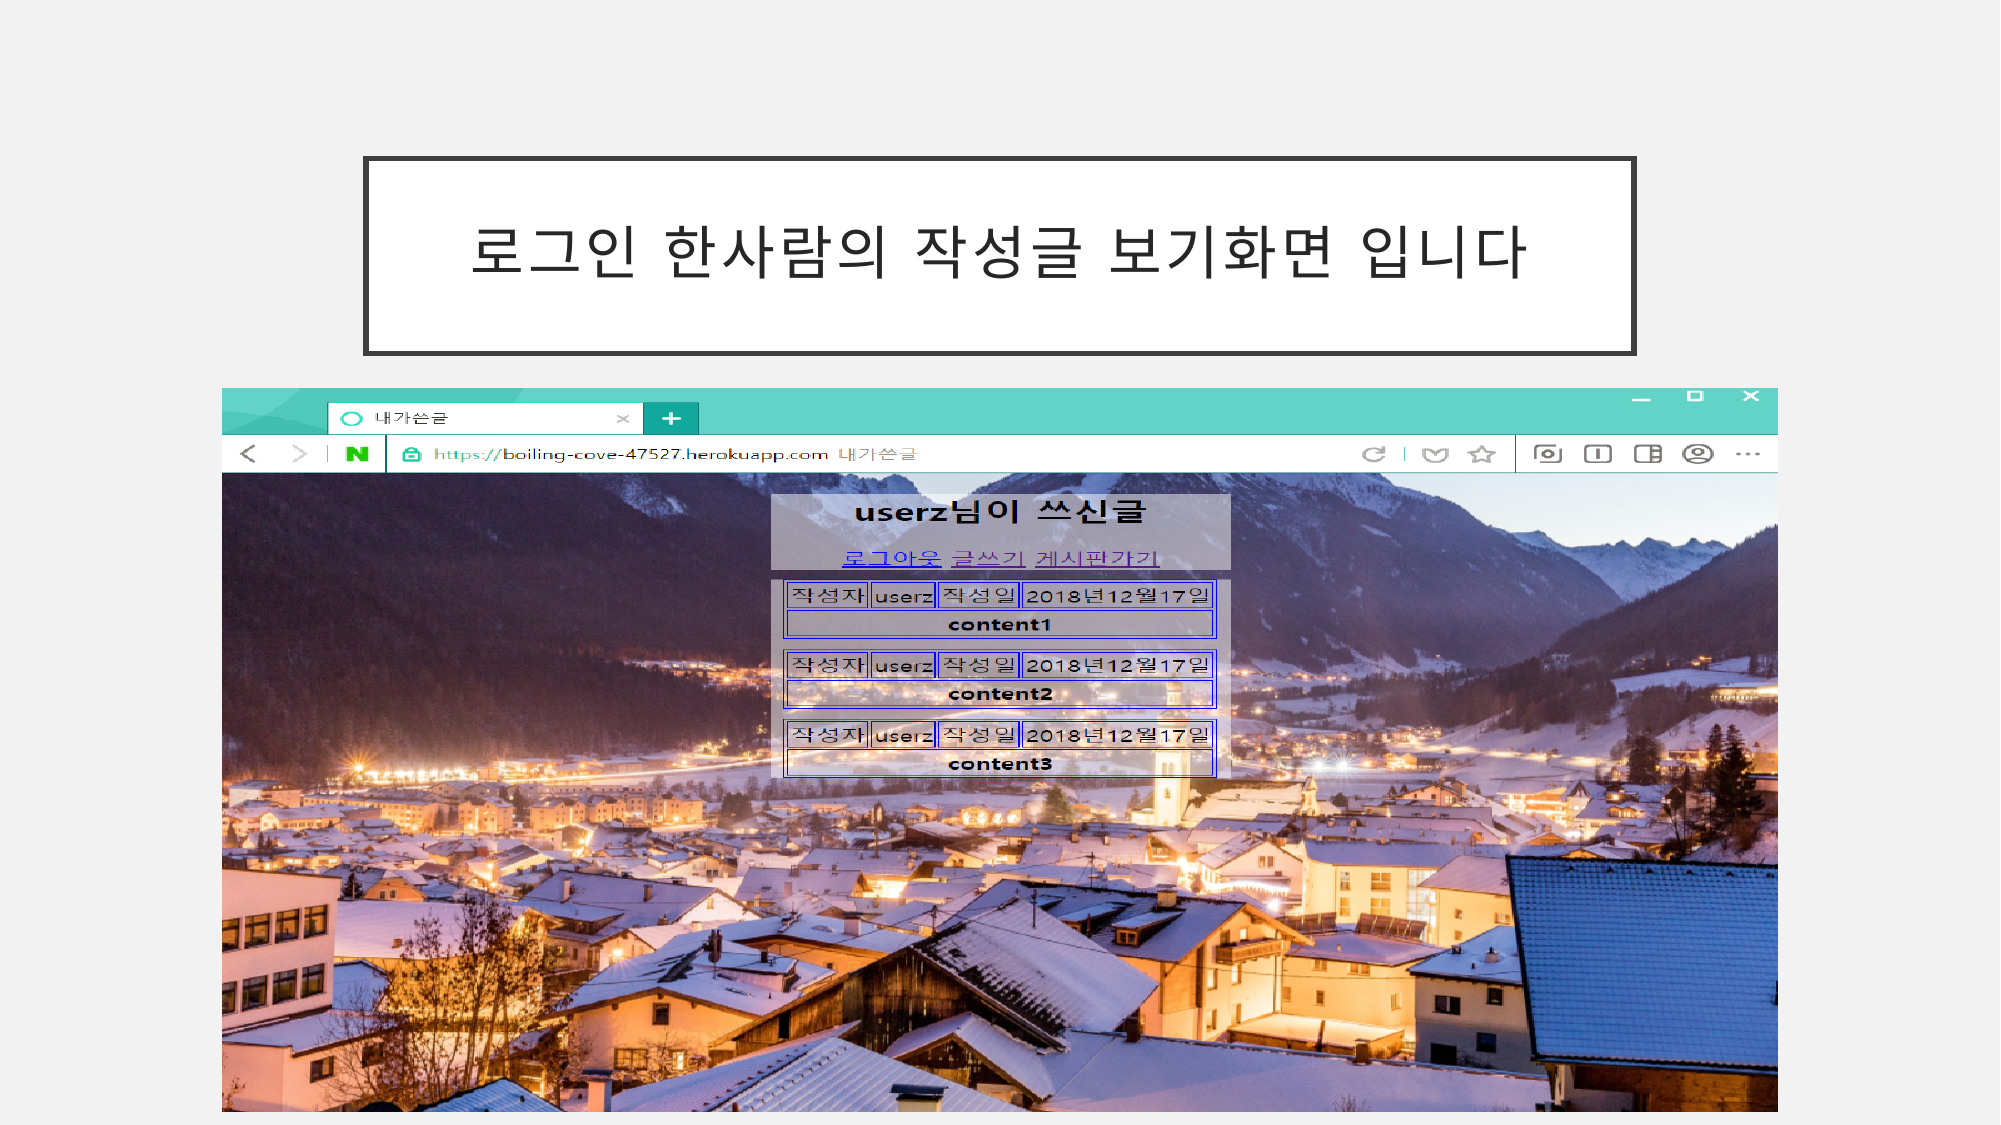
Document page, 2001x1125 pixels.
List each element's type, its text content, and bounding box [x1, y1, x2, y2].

picture [222, 388, 1778, 1112]
title 로그인 한사람의 작성글 보기화면 입니다 [363, 156, 1637, 356]
